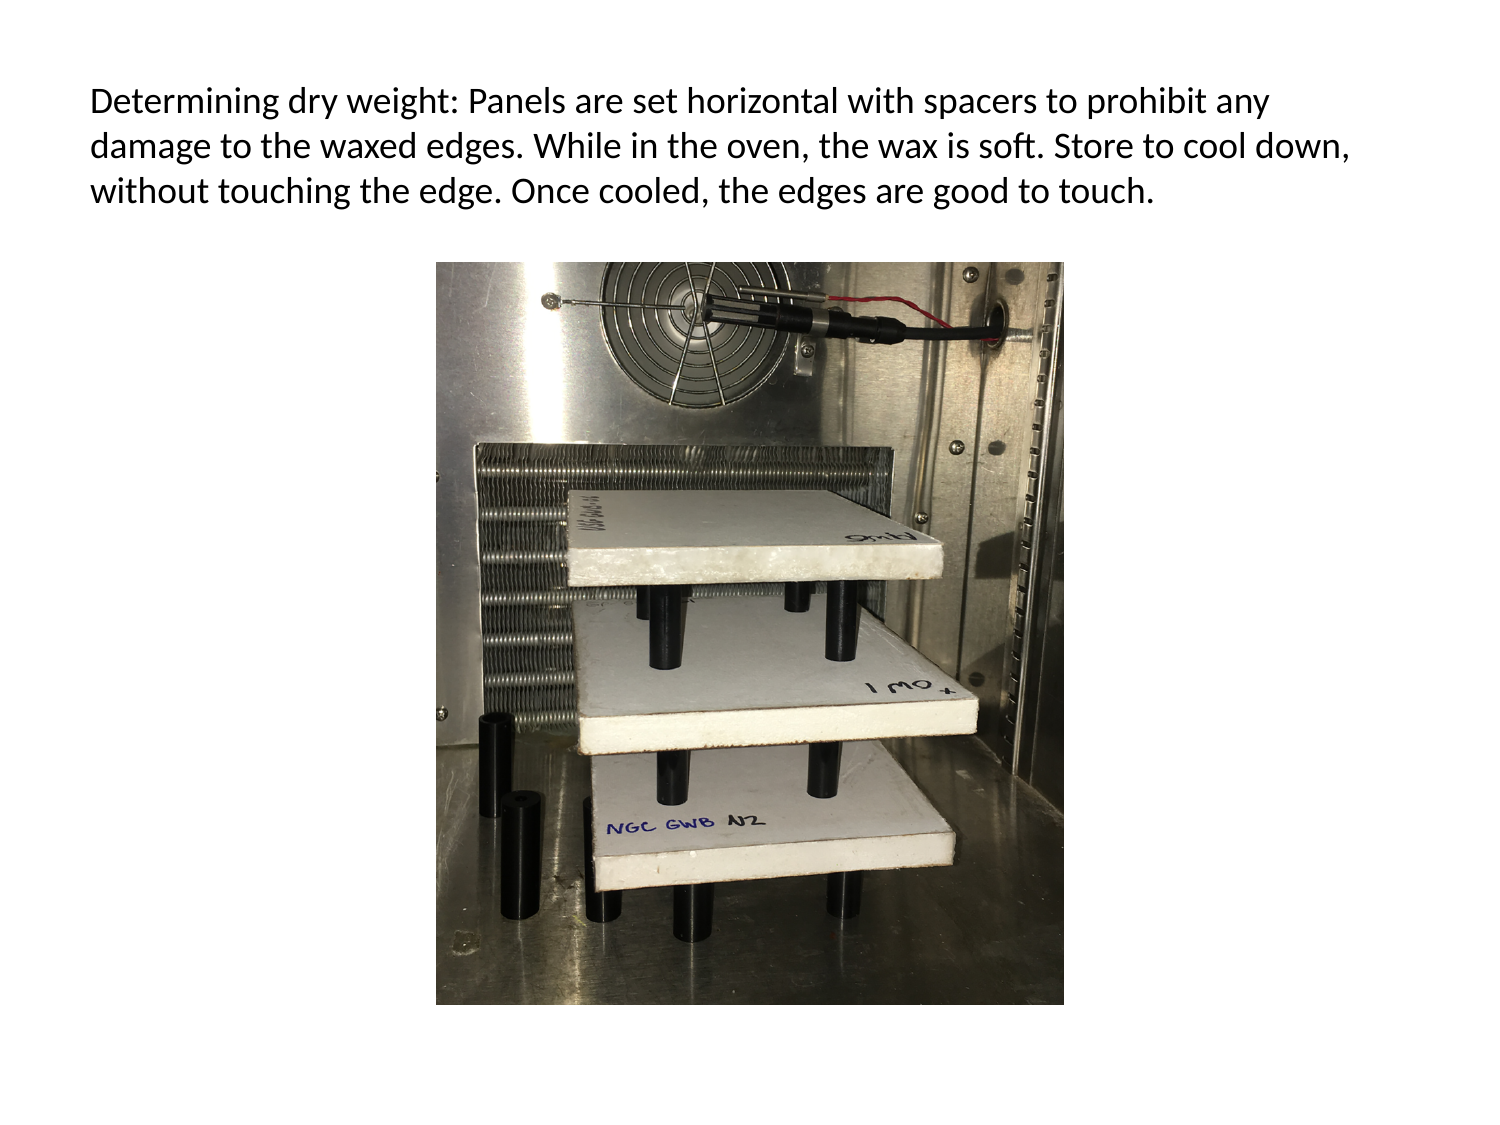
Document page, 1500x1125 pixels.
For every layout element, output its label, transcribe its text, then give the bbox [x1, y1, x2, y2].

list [436, 262, 1064, 1006]
title Determining dry weight: Panels are set horizontal with spacers to prohibit any damage to the waxed edges. While in the oven, the wax is soft. Store to cool down, without touching the edge. Once cooled, the edges are good to touch. [75, 50, 1388, 238]
